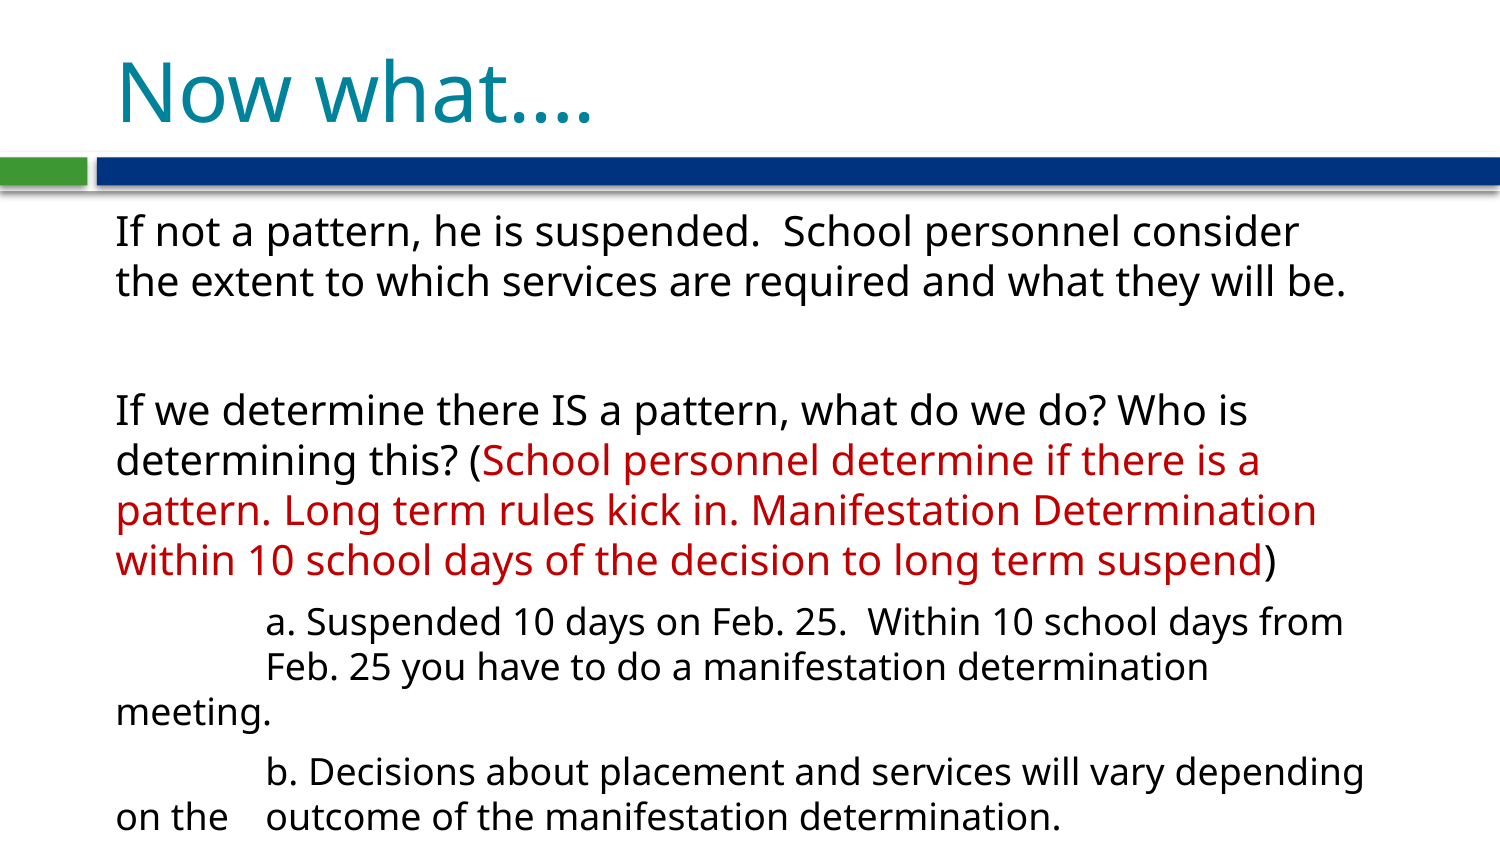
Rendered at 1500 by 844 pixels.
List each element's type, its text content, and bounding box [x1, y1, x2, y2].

title Now what…. [100, 28, 1438, 150]
list If not a pattern, he is suspended. School personnel consider the extent to which services are required and what they will be. If we determine there IS a pattern, what do we do? Who is determining this? (School personnel determine if there is a pattern. Long term rules kick in. Manifestation Determination within 10 school days of the decision to long term suspend) a. Suspended 10 days on Feb. 25. Within 10 school days from Feb. 25 you have to do a manifestation determination meeting. b. Decisions about placement and services will vary depending on the outcome of the manifestation determination. [100, 196, 1388, 816]
